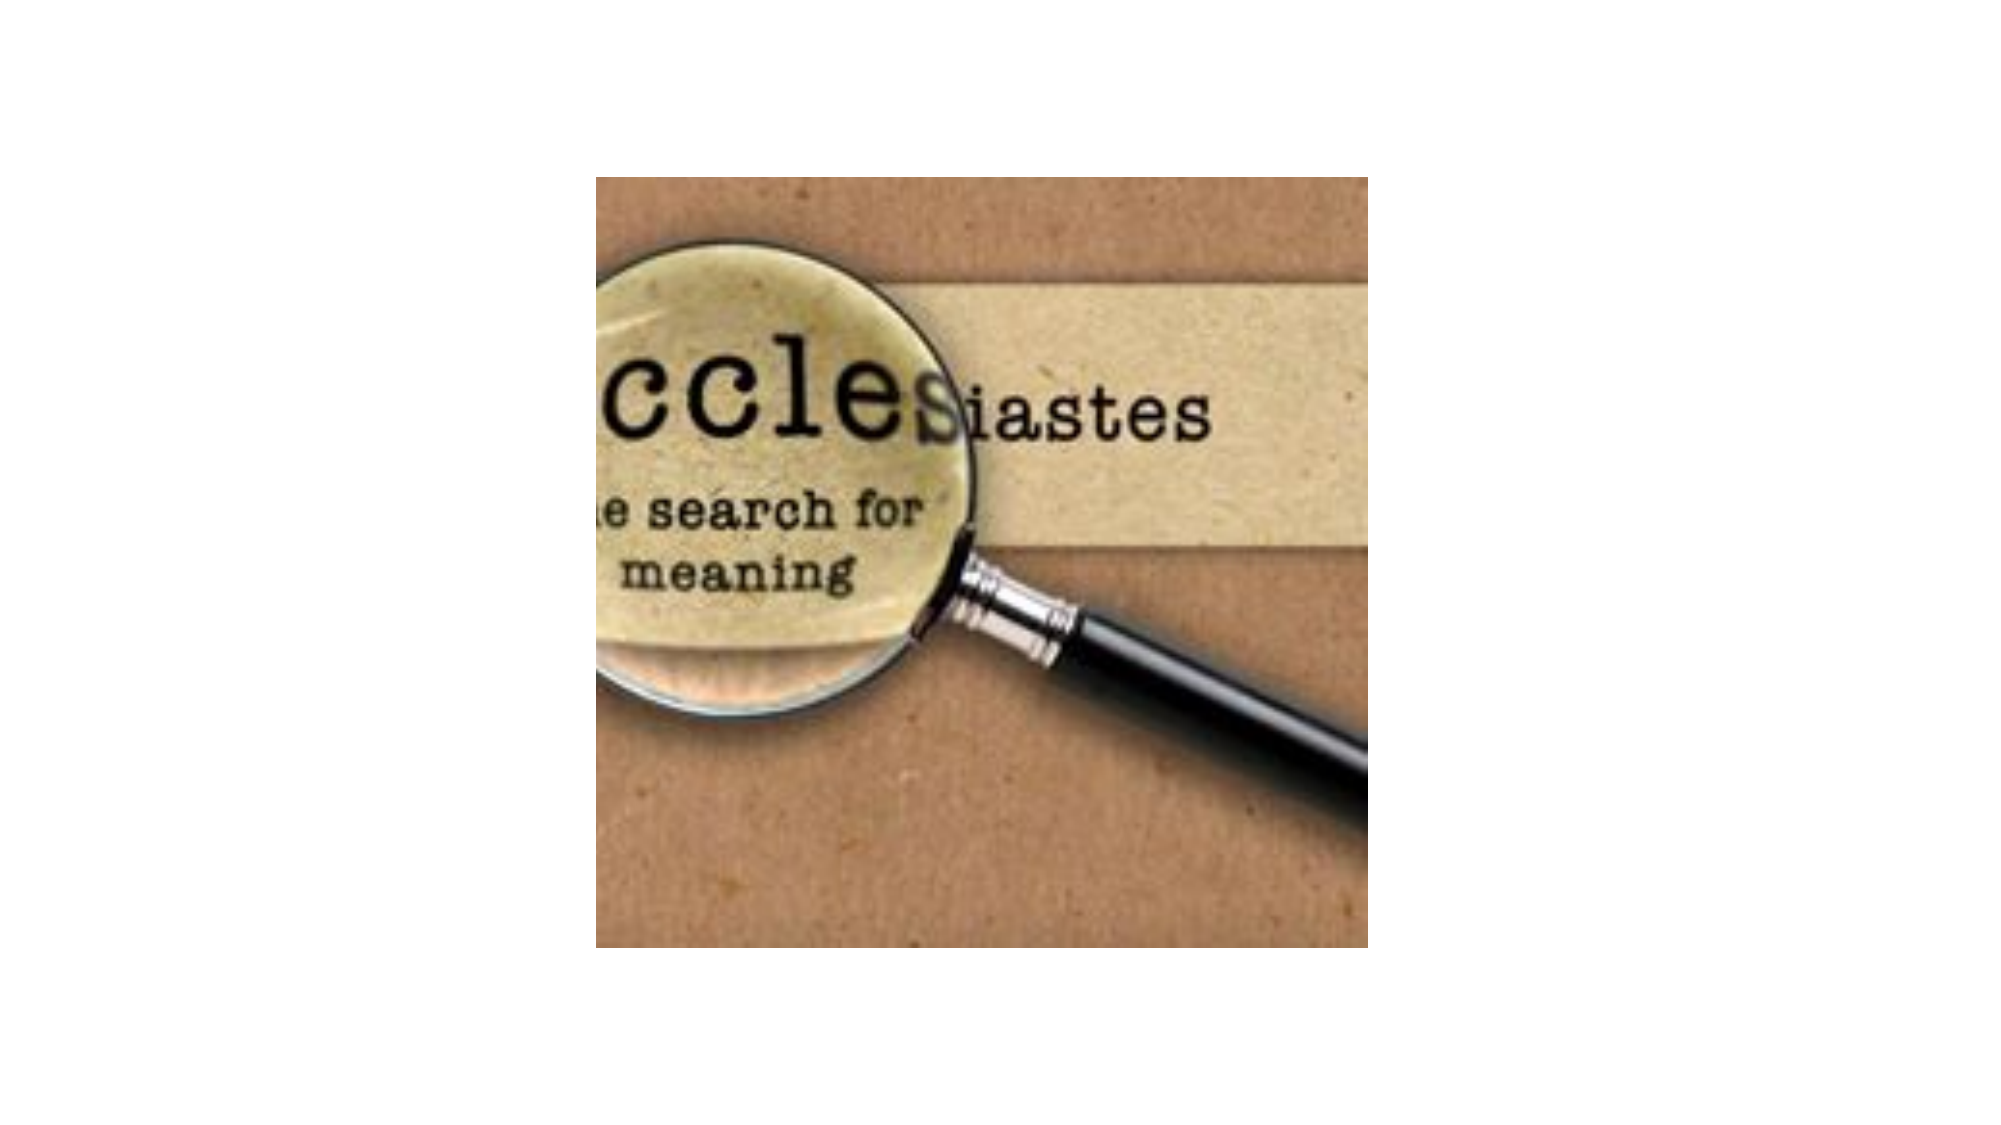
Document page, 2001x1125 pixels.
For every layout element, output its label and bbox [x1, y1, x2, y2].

picture [596, 177, 1368, 948]
